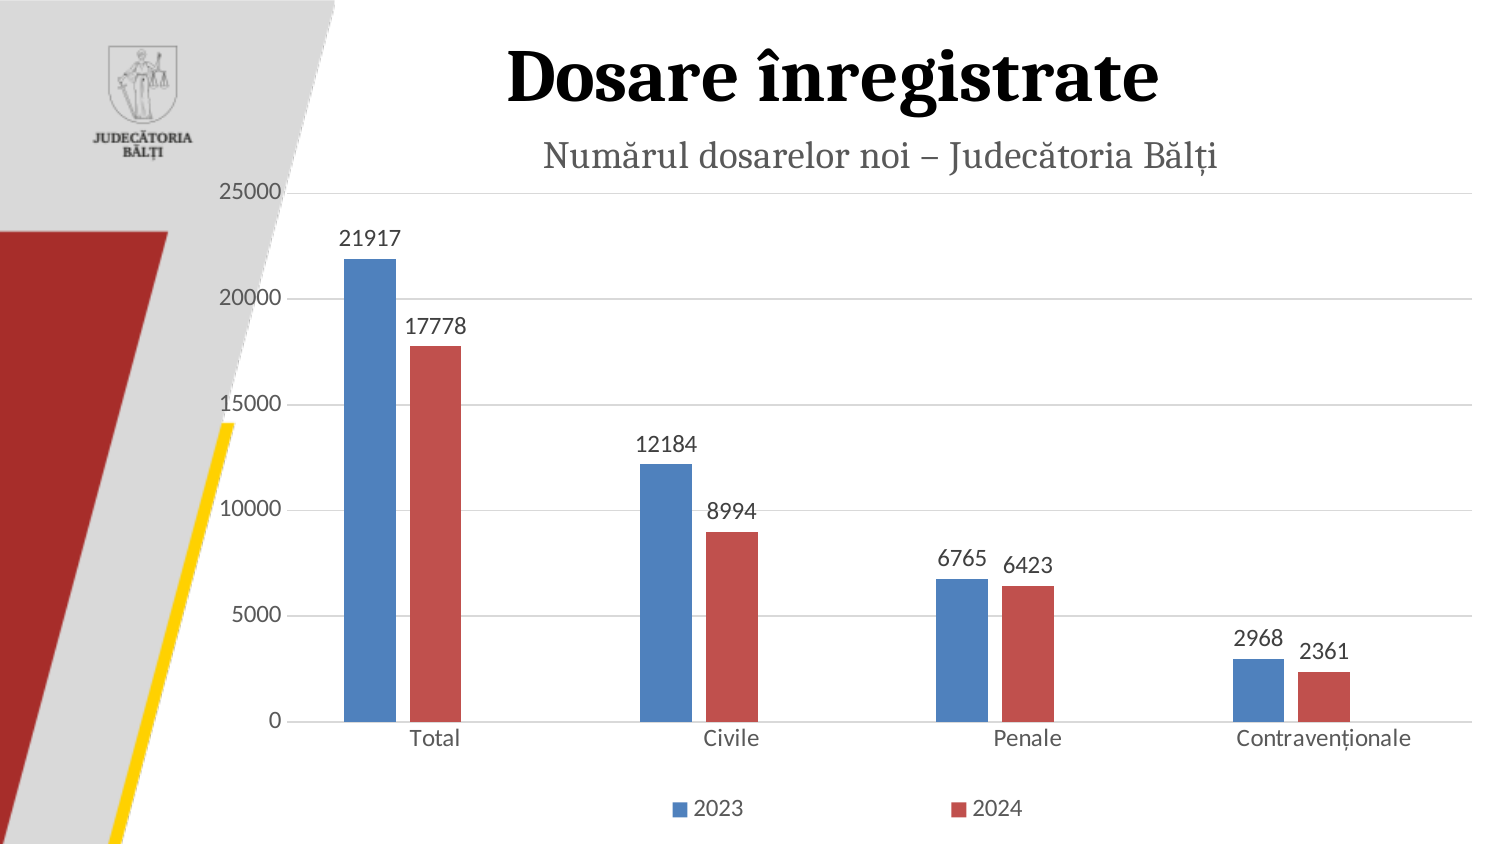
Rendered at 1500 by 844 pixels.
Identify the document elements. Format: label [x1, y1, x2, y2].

chart [190, 0, 1500, 844]
